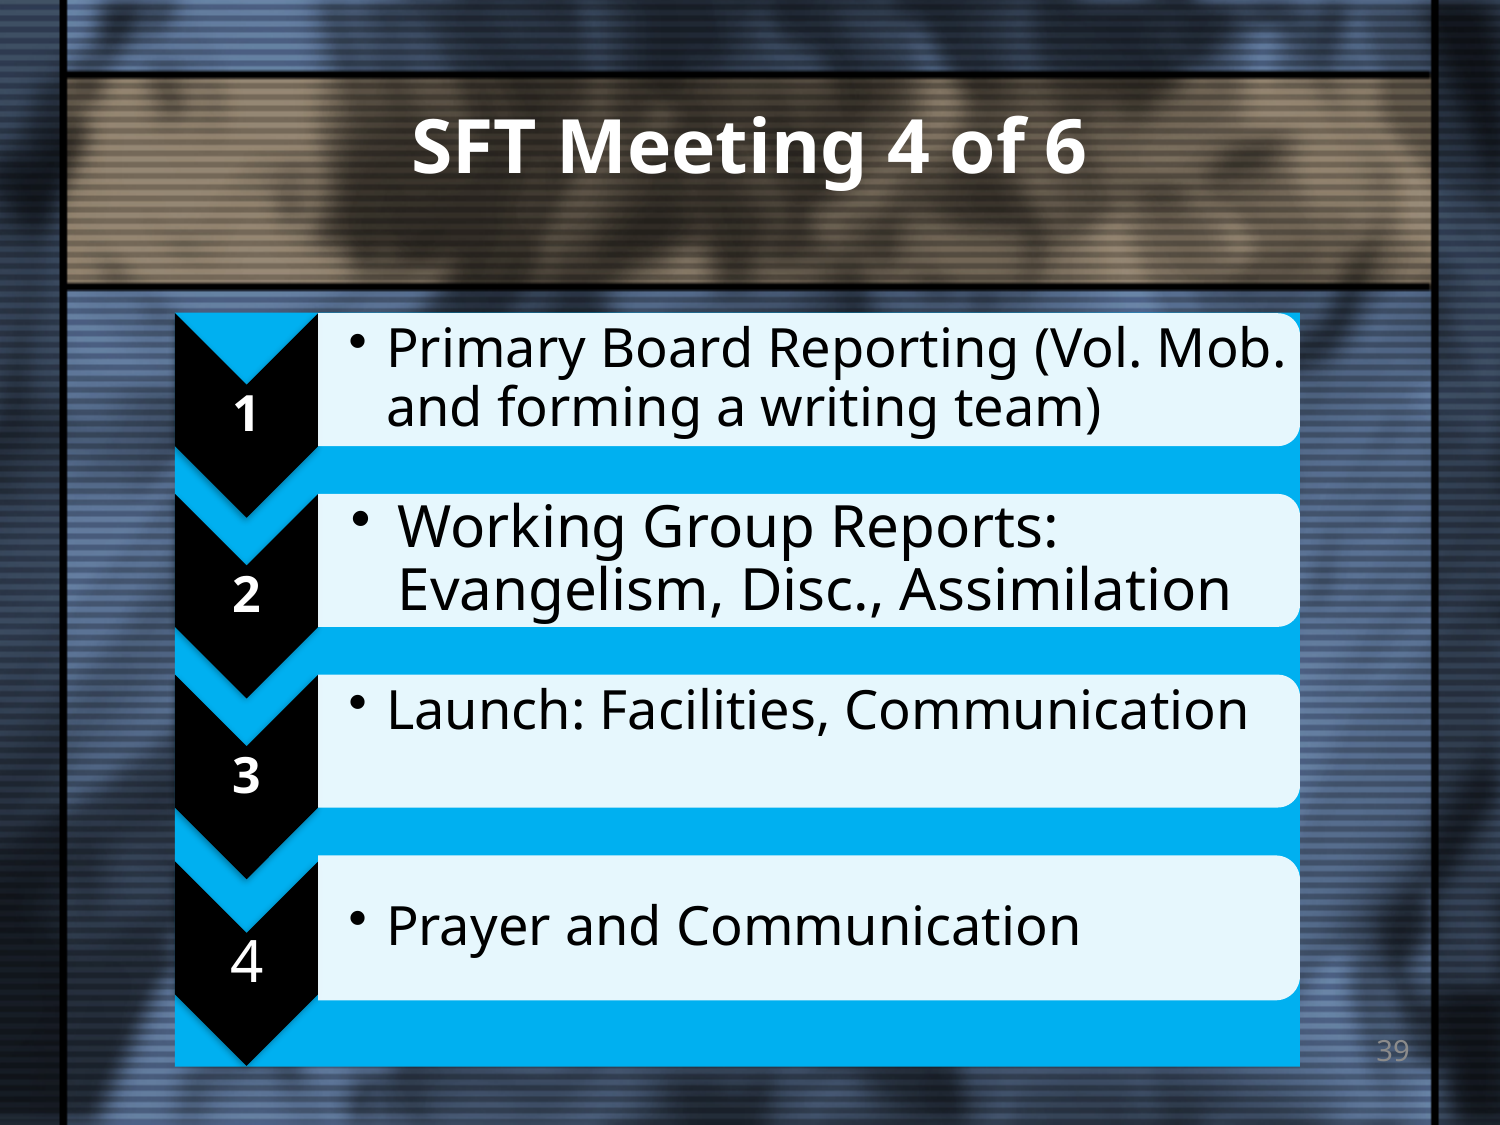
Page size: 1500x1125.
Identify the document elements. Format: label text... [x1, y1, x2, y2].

picture [0, 0, 1500, 1125]
slide_number 39 [1074, 1024, 1426, 1103]
title SFT Meeting 4 of 6 [75, 50, 1425, 238]
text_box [174, 312, 1301, 1067]
